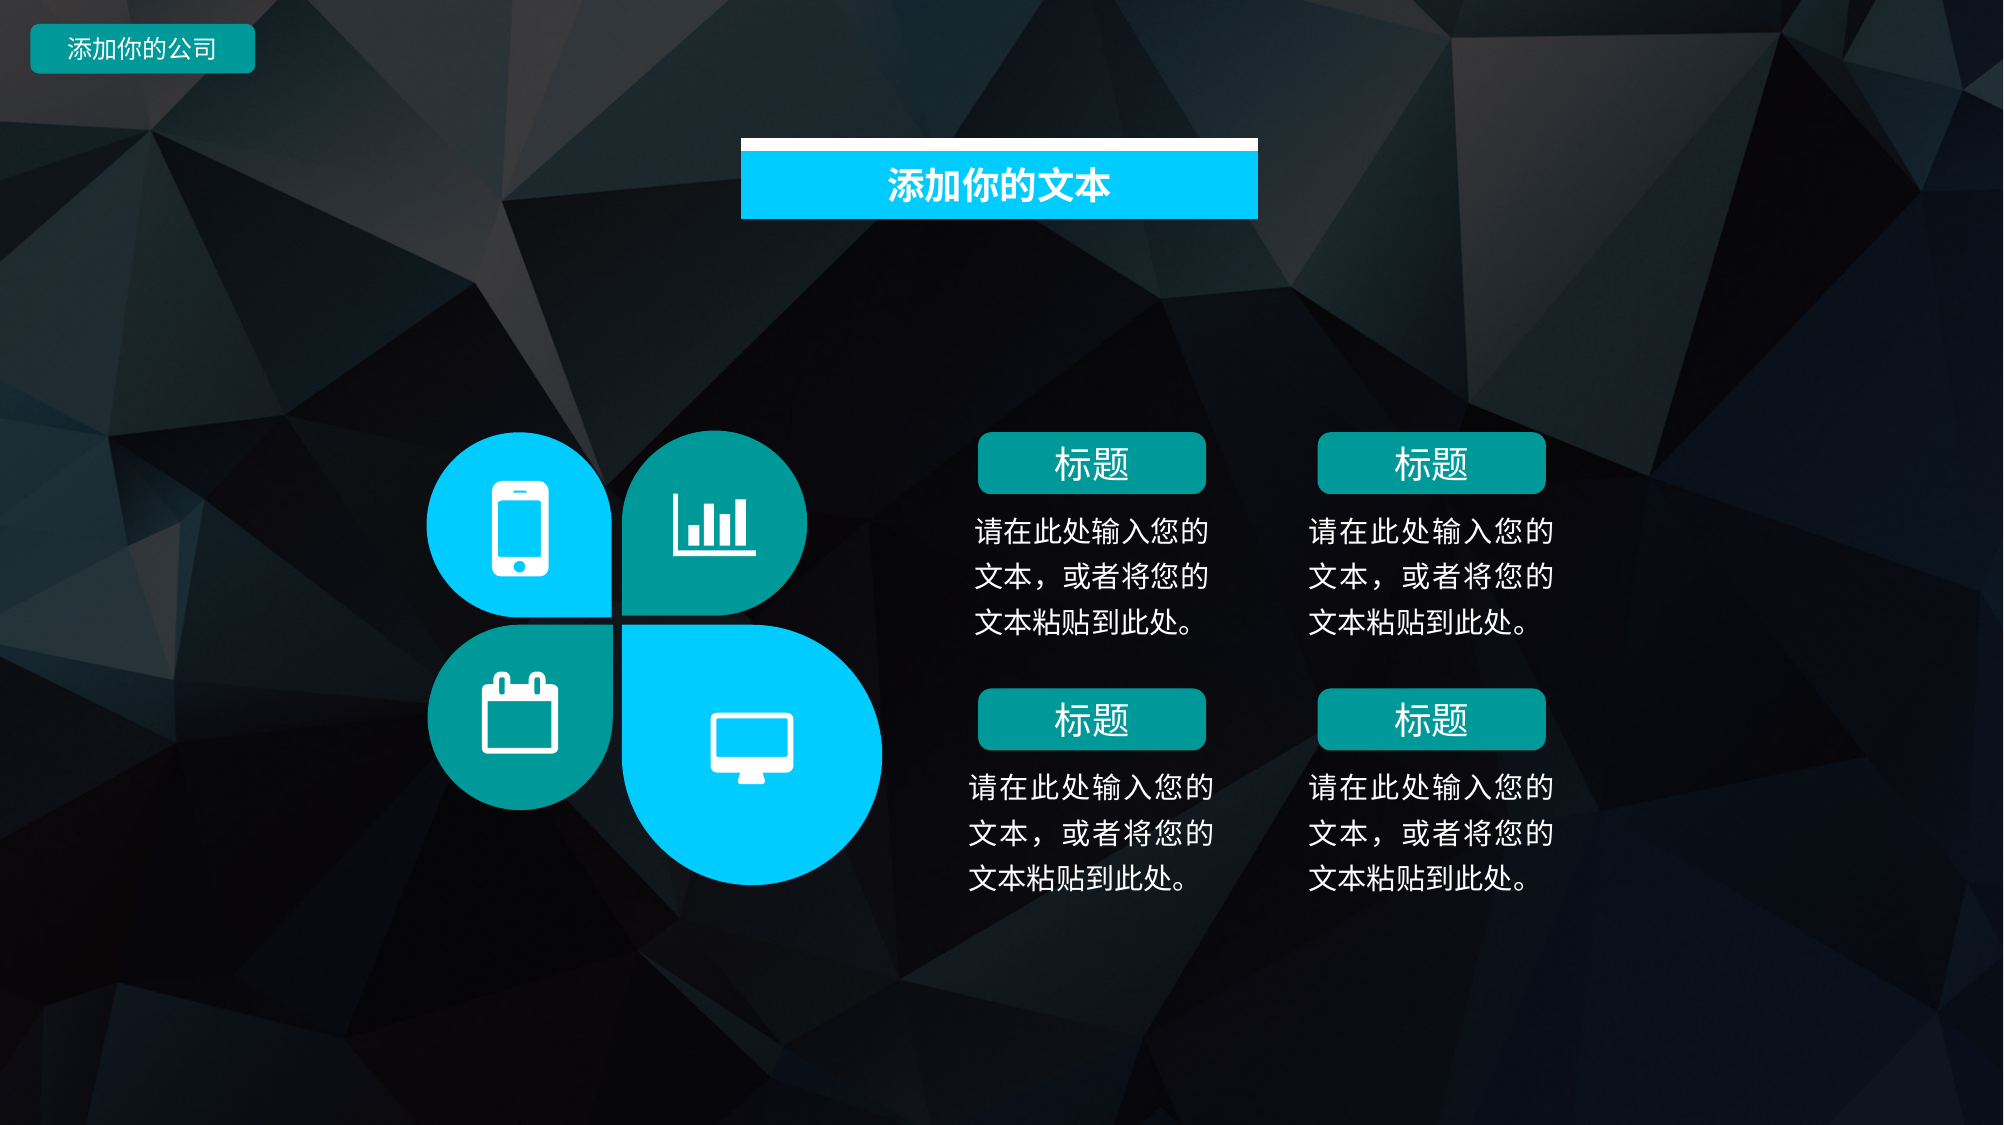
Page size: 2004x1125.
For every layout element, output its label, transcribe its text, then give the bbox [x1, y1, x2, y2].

text_box [741, 138, 1259, 151]
text_box [710, 712, 794, 785]
text_box 请在此处输入您的文本，或者将您的文本粘贴到此处。 [1293, 751, 1570, 903]
text_box 请在此处输入您的文本，或者将您的文本粘贴到此处。 [959, 495, 1225, 647]
text_box [426, 432, 612, 618]
text_box [621, 624, 883, 886]
text_box [427, 624, 613, 811]
text_box 标题 [978, 688, 1207, 751]
text_box [673, 493, 756, 557]
text_box 请在此处输入您的文本，或者将您的文本粘贴到此处。 [953, 751, 1231, 903]
text_box [491, 480, 549, 577]
picture [0, 0, 2004, 1125]
text_box [621, 430, 808, 616]
text_box 添加你的文本 [741, 151, 1259, 219]
text_box 请在此处输入您的文本，或者将您的文本粘贴到此处。 [1293, 495, 1570, 647]
text_box 标题 [978, 432, 1207, 495]
text_box [481, 671, 559, 754]
text_box 标题 [1317, 688, 1546, 751]
text_box 添加你的公司 [30, 23, 256, 74]
text_box 标题 [1317, 432, 1546, 495]
